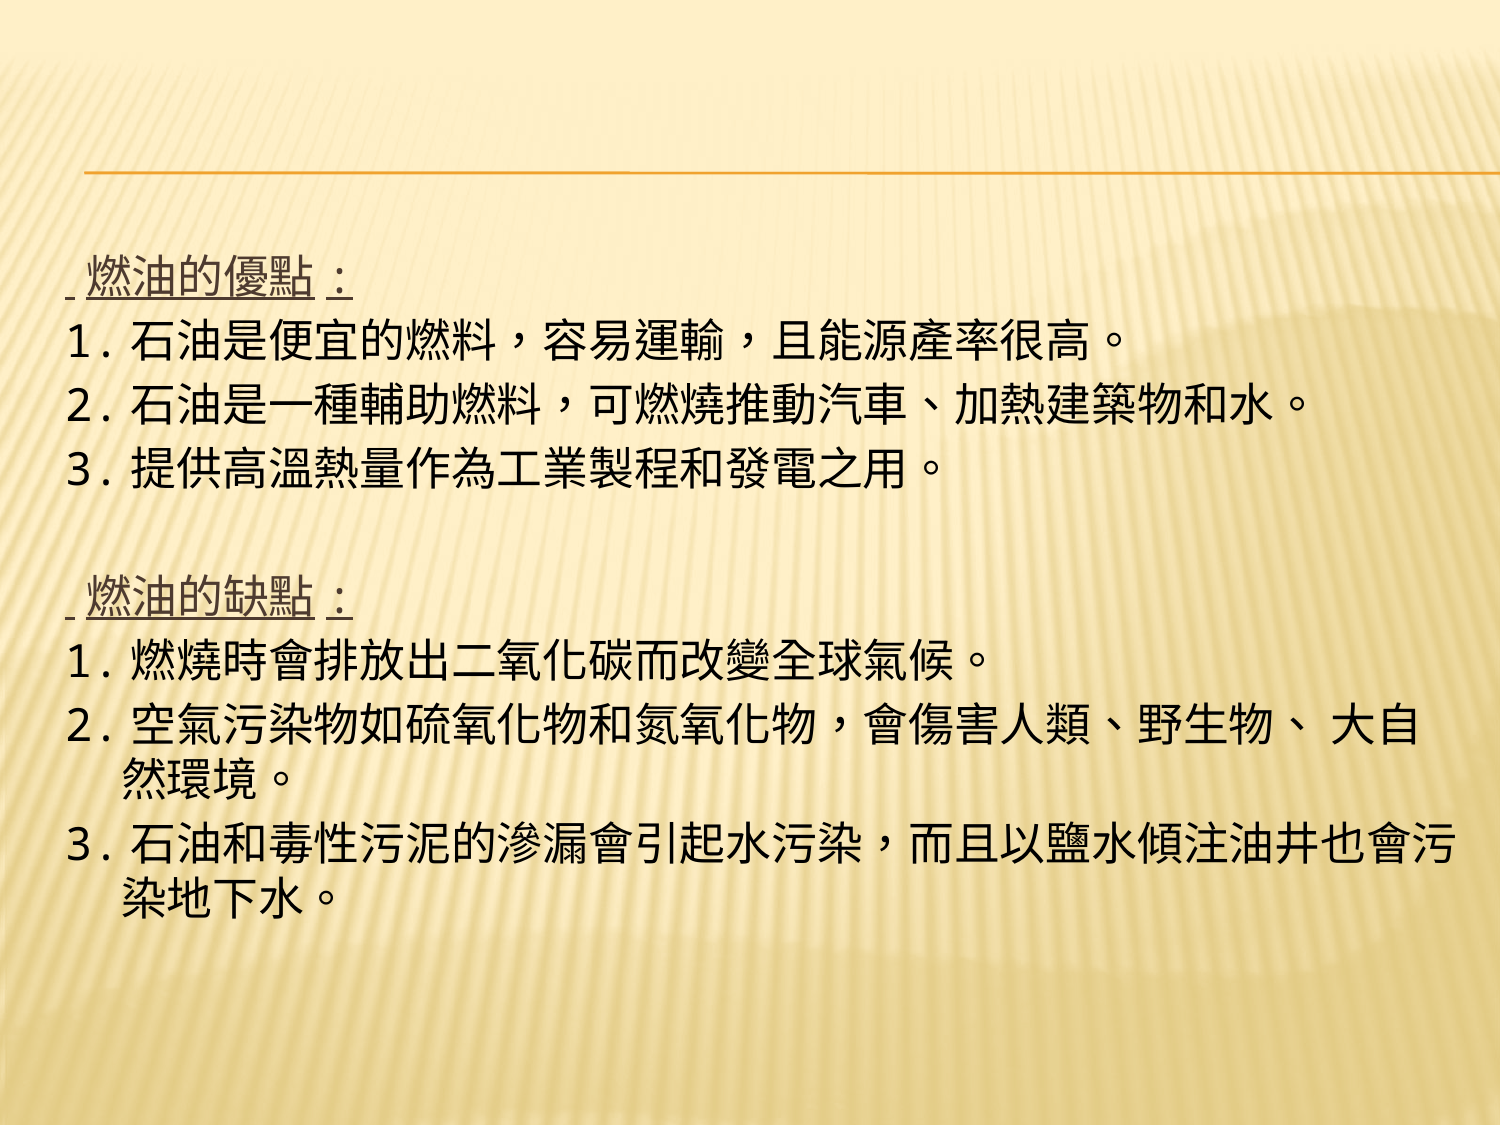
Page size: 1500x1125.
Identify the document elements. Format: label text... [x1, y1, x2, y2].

list 燃油的優點: 1.石油是便宜的燃料，容易運輸，且能源產率很高。 2.石油是一種輔助燃料，可燃燒推動汽車、加熱建築物和水。 3.提供高溫熱量作為工業製程和發電之用。 燃油的缺點: 1.燃燒時會排放出二氧化碳而改變全球氣候。 2.空氣污染物如硫氧化物和氮氧化物，會傷害人類、野生物、 大自然環境。 3.石油和毒性污泥的滲漏會引起水污染，而且以鹽水傾注油井也會污染地下水。 [50, 175, 1475, 998]
